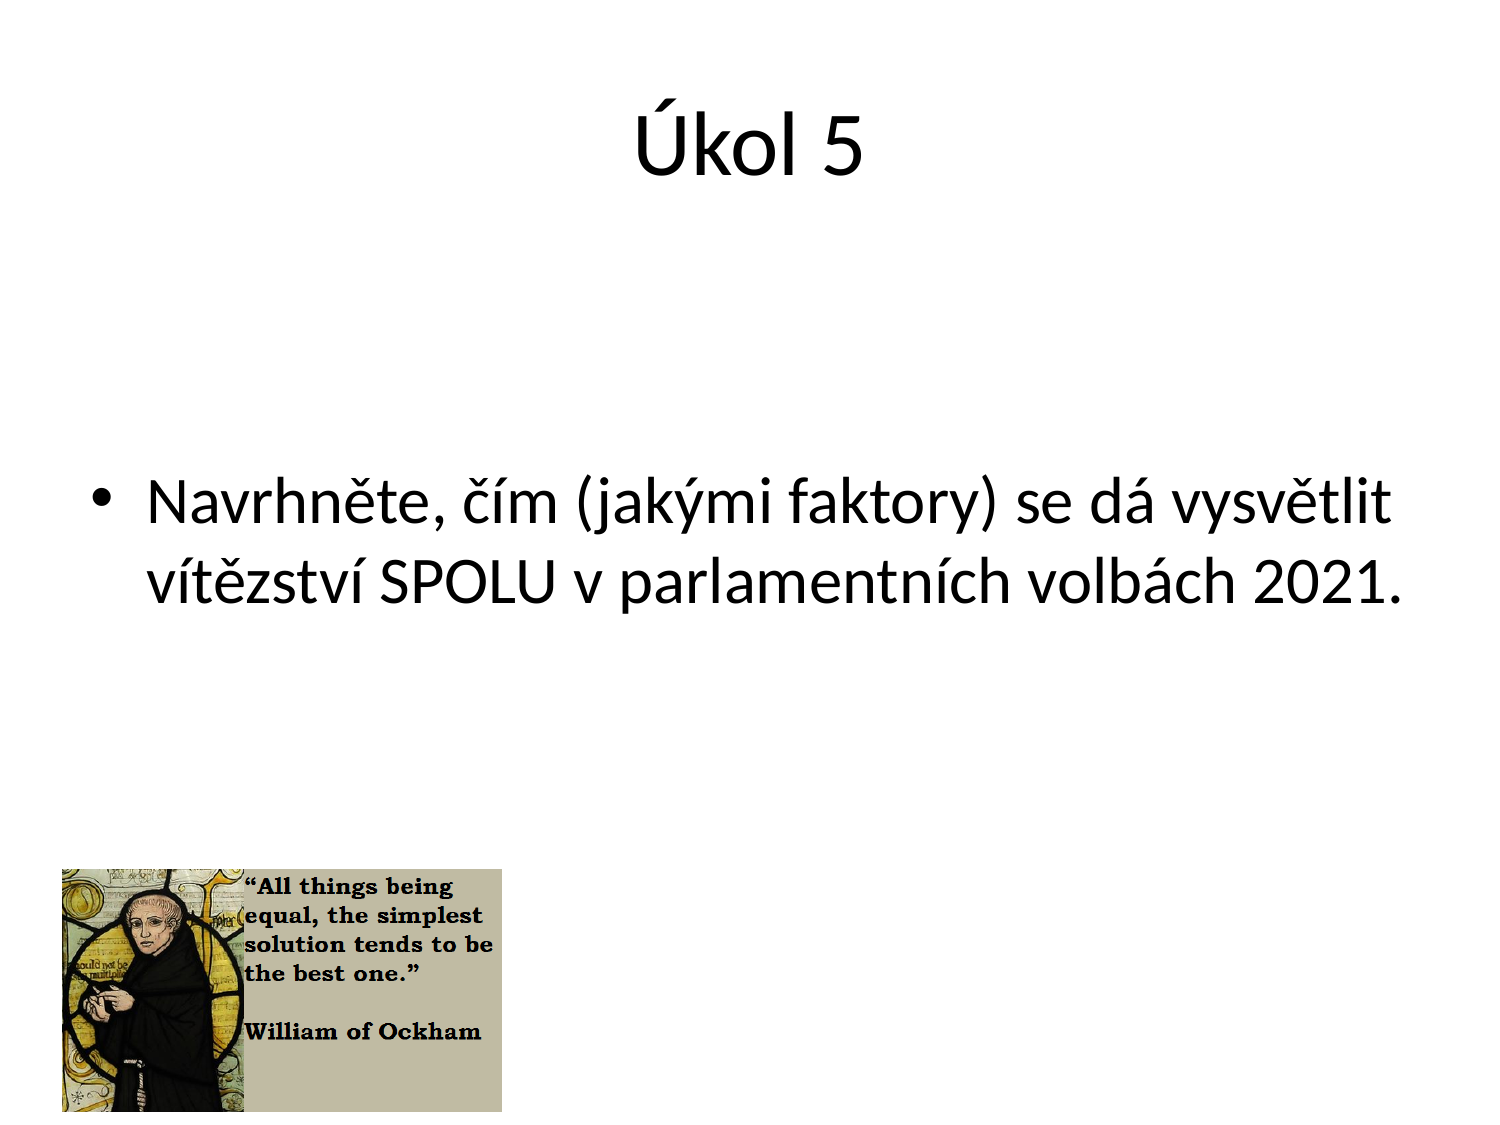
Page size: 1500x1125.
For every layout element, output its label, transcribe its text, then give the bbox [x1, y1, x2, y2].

list Navrhněte, čím (jakými faktory) se dá vysvětlit vítězství SPOLU v parlamentních volbách 2021. [75, 262, 1425, 1005]
title Úkol 5 [75, 45, 1425, 233]
picture [62, 869, 503, 1112]
